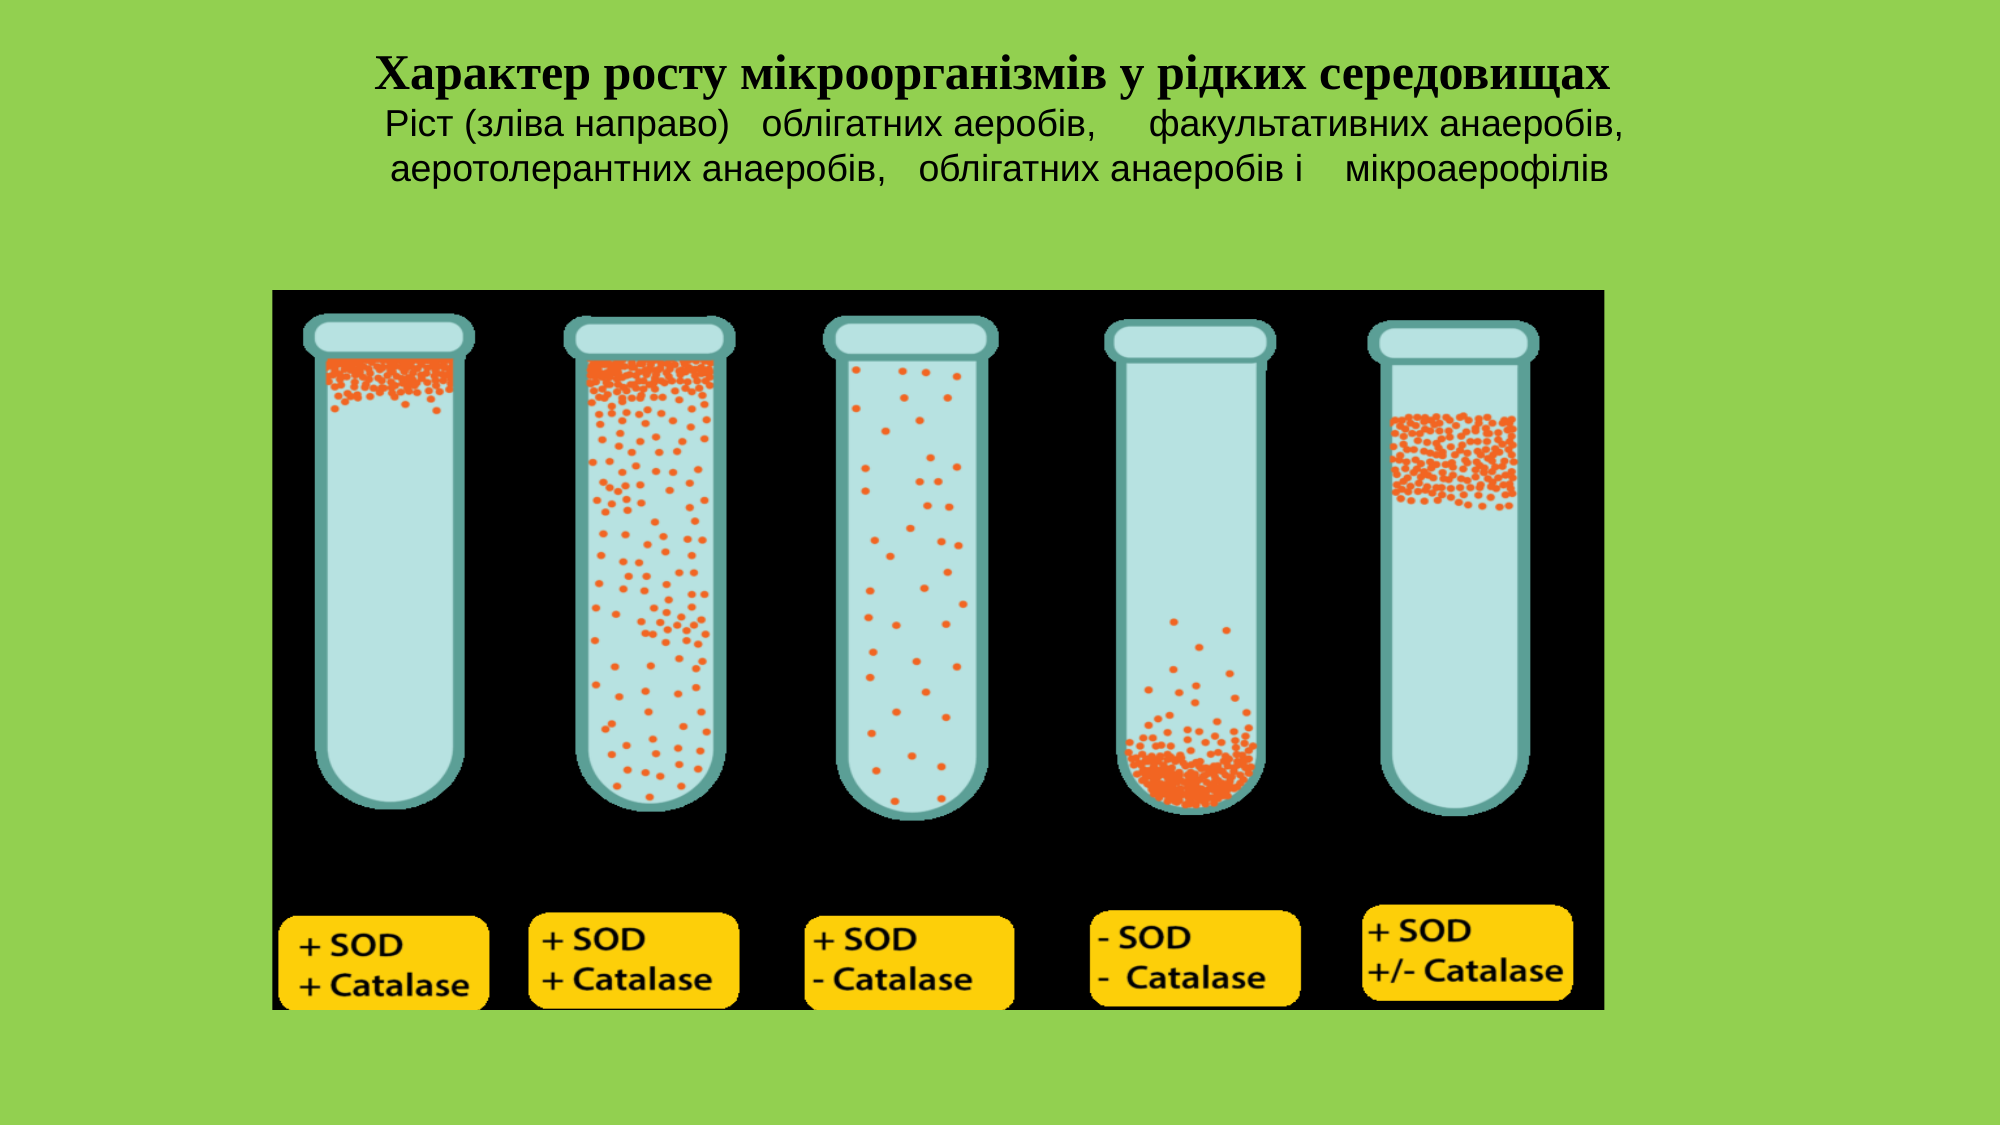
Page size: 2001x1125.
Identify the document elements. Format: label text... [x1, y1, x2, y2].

text_box Характер росту мікроорганізмів у рідких середовищах Ріст (зліва направо) облігатних аеробів, факультативних анаеробів, аеротолерантних анаеробів, облігатних анаеробів і мікроаерофілів [147, 31, 1863, 197]
picture [272, 290, 1605, 1010]
